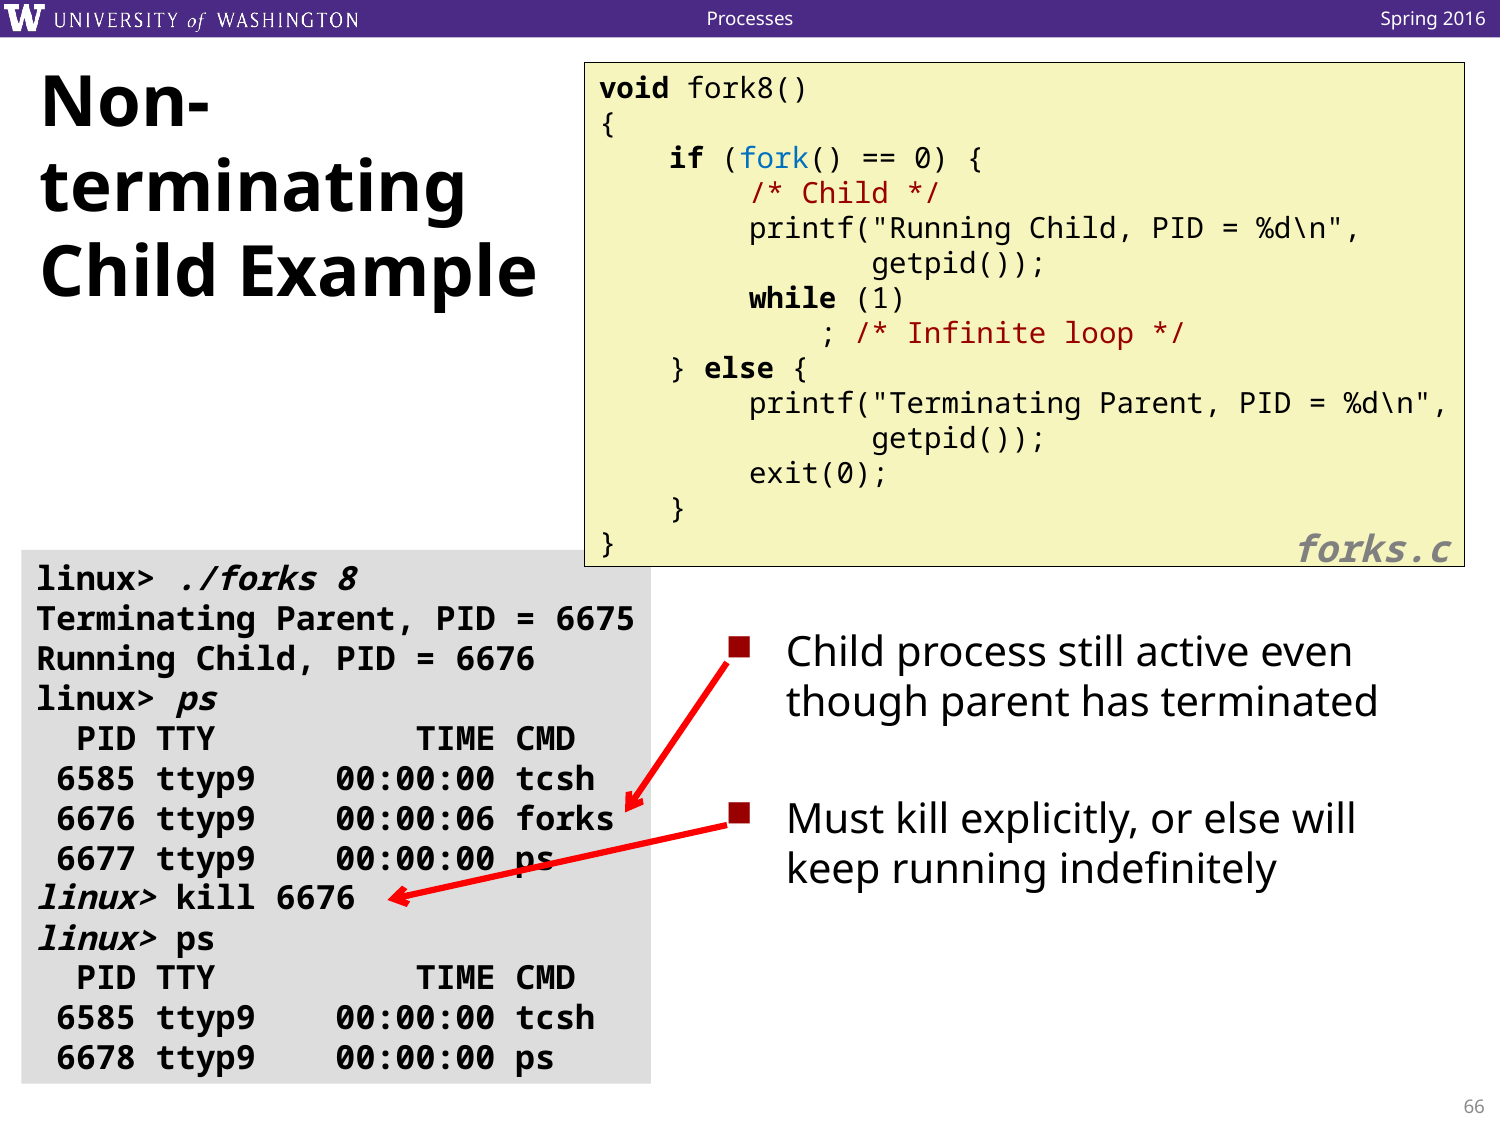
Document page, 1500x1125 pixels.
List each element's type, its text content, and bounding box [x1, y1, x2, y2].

list Child process still active even though parent has terminated Must kill explicitly, or else will keep running indefinitely [714, 617, 1426, 1063]
text_box linux> ./forks 8 Terminating Parent, PID = 6675 Running Child, PID = 6676 linux> ps PID TTY TIME CMD 6585 ttyp9 00:00:00 tcsh 6676 ttyp9 00:00:06 forks 6677 ttyp9 00:00:00 ps linux> kill 6676 linux> ps PID TTY TIME CMD 6585 ttyp9 00:00:00 tcsh 6678 ttyp9 00:00:00 ps [21, 549, 651, 1084]
picture [4, 4, 358, 32]
text_box void fork8() { if (fork() == 0) { /* Child */ printf("Running Child, PID = %d\n", getpid()); while (1) ; /* Infinite loop */ } else { printf("Terminating Parent, PID = %d\n", getpid()); exit(0); } } [584, 62, 1464, 567]
text_box forks.c [1277, 521, 1465, 579]
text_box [387, 824, 728, 901]
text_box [624, 662, 728, 813]
slide_number 66 [1400, 1077, 1500, 1125]
title Non-terminating Child Example [24, 49, 626, 316]
